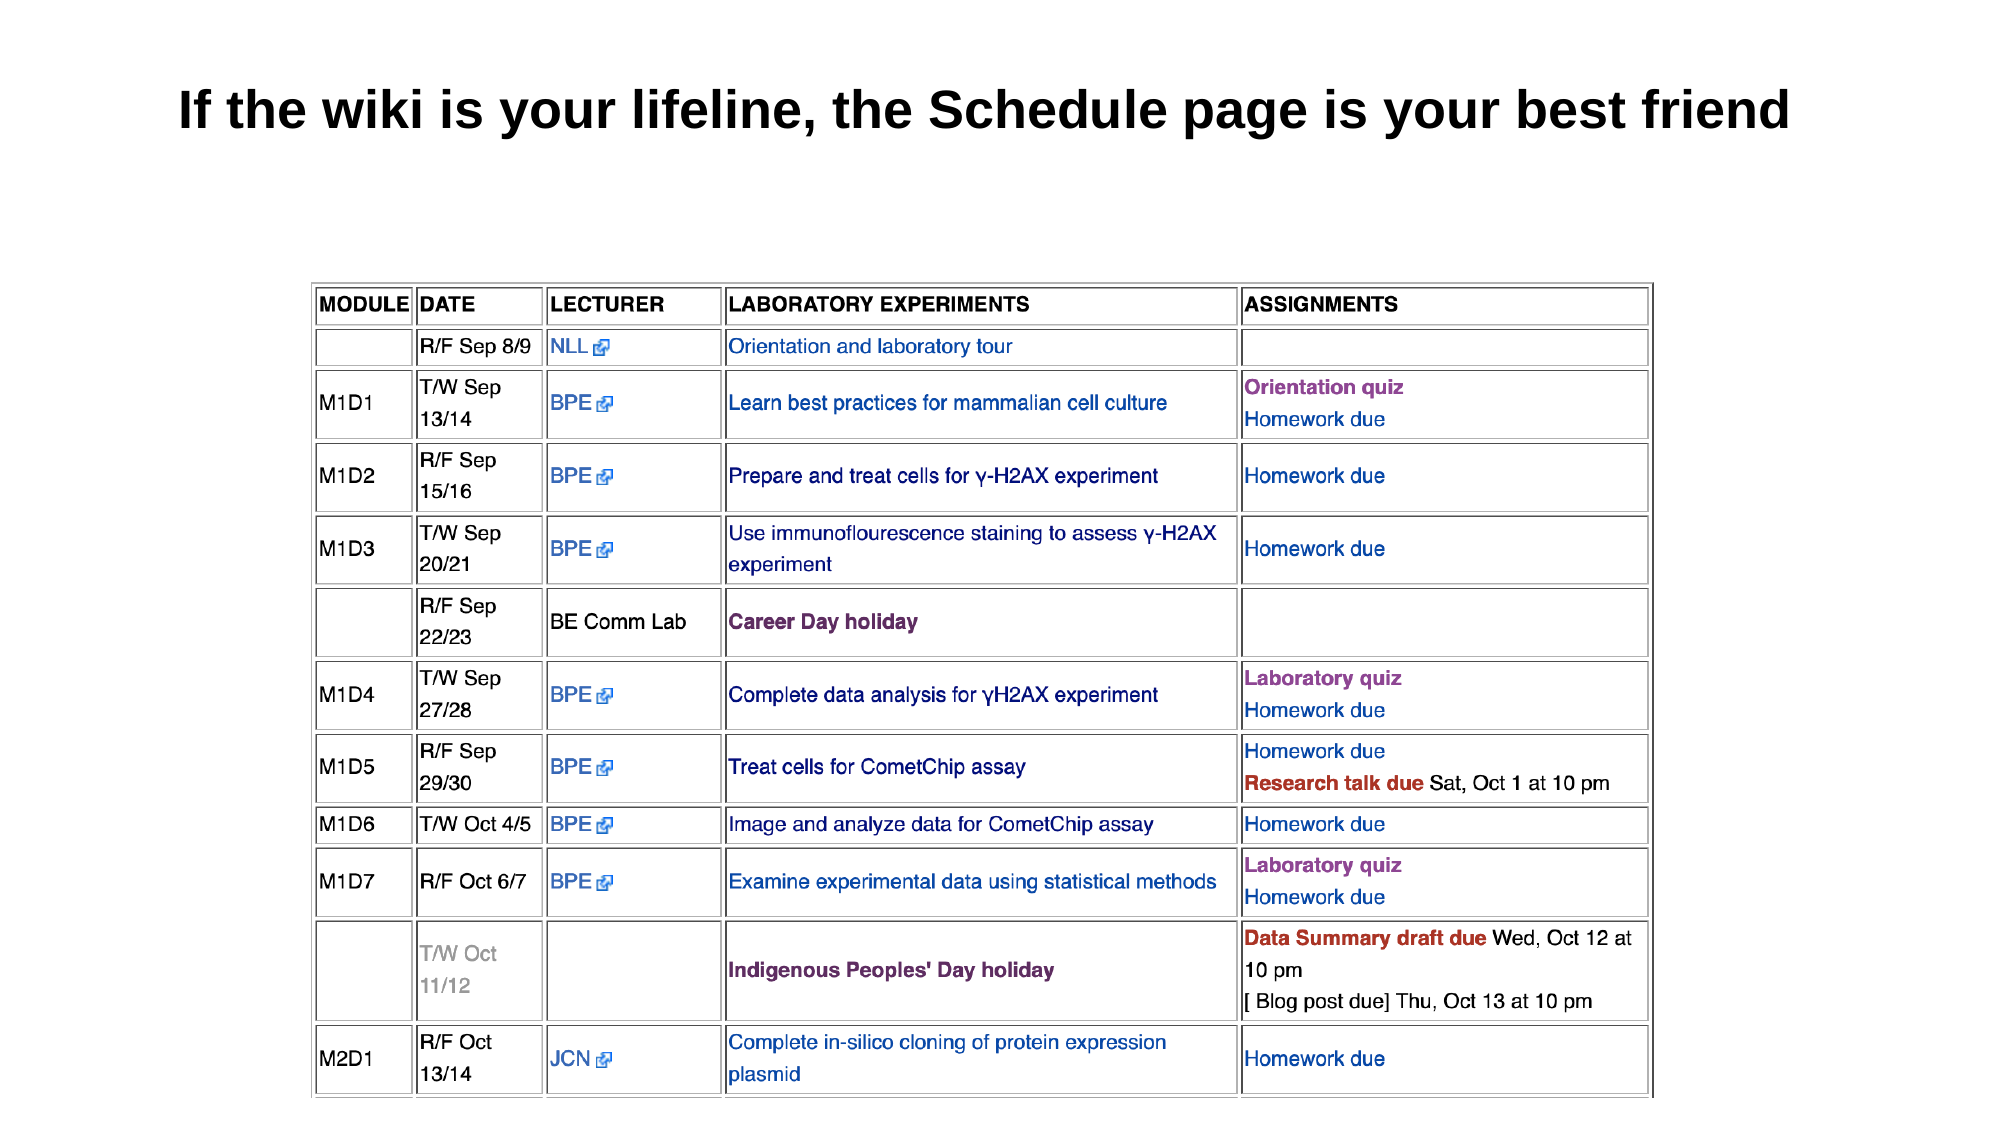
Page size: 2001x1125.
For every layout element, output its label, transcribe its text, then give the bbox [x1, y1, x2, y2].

title If the wiki is your lifeline, the Schedule page is your best friend [160, 45, 1811, 177]
picture [302, 275, 1665, 1098]
